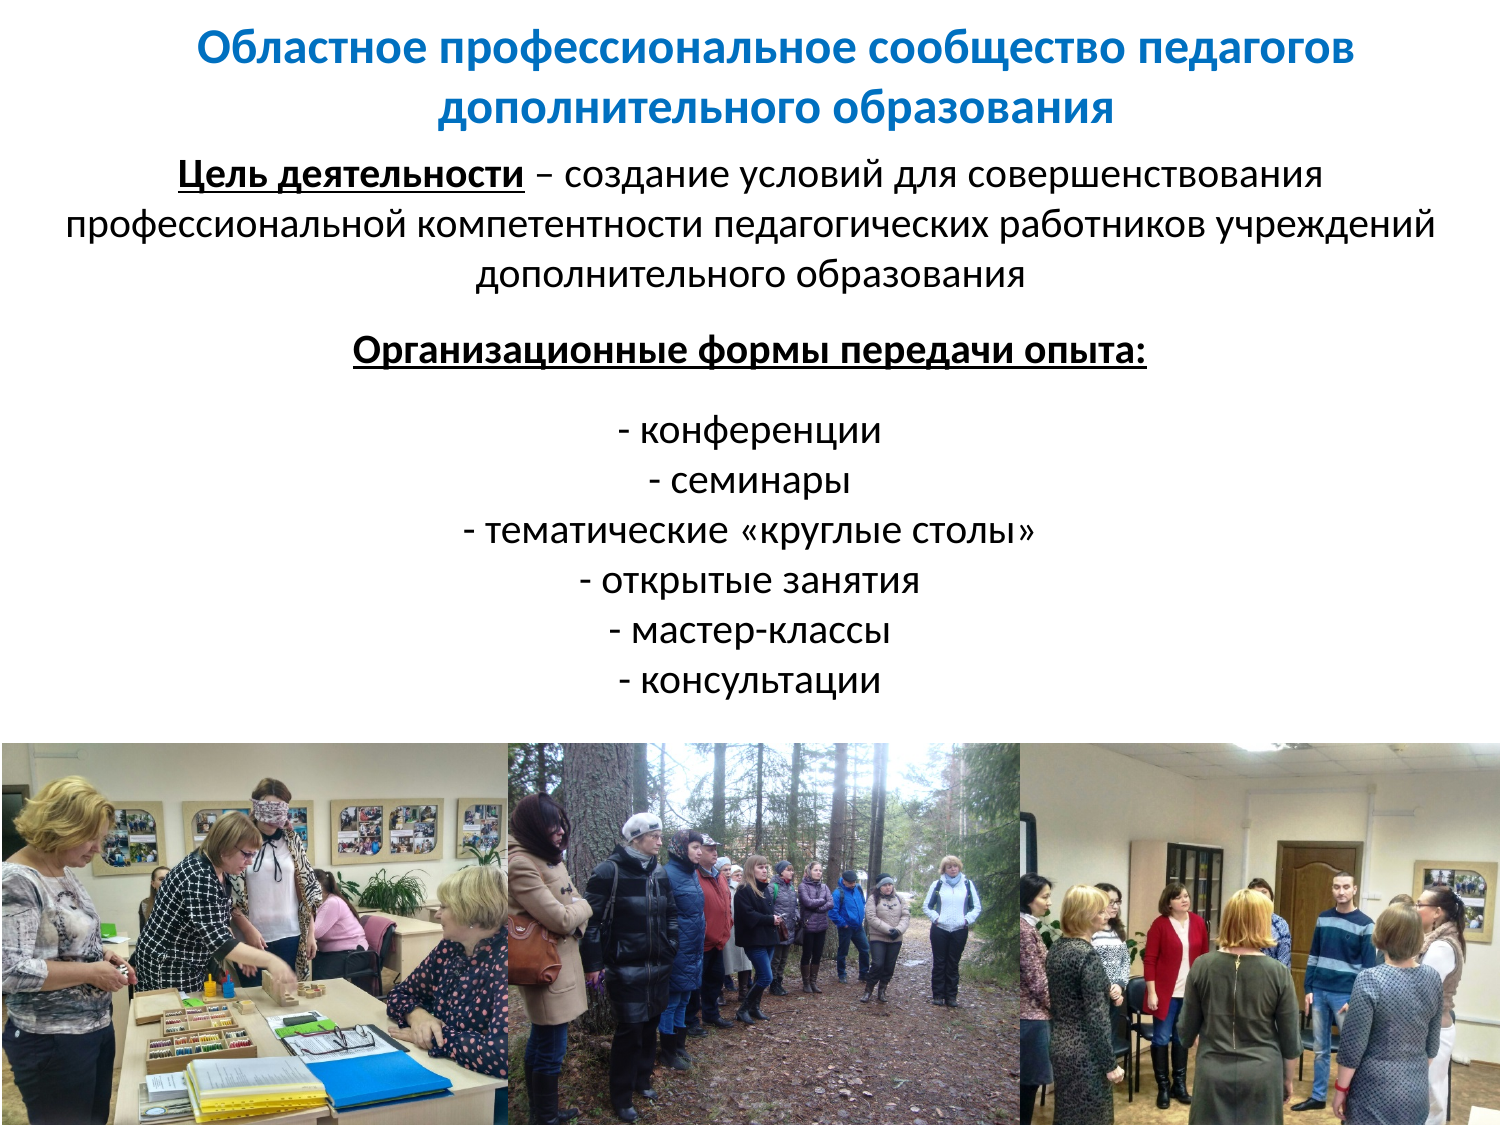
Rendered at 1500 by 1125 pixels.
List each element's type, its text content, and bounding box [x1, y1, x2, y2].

picture [1, 743, 1500, 1125]
text_box Цель деятельности – создание условий для совершенствования профессиональной компетентности педагогических работников учреждений дополнительного образования [2, 138, 1500, 304]
text_box Организационные формы передачи опыта: - конференции - семинары - тематические «круглые столы» - открытые занятия - мастер-классы - консультации [0, 314, 1500, 743]
text_box Областное профессиональное сообщество педагогов дополнительного образования [152, 5, 1401, 138]
